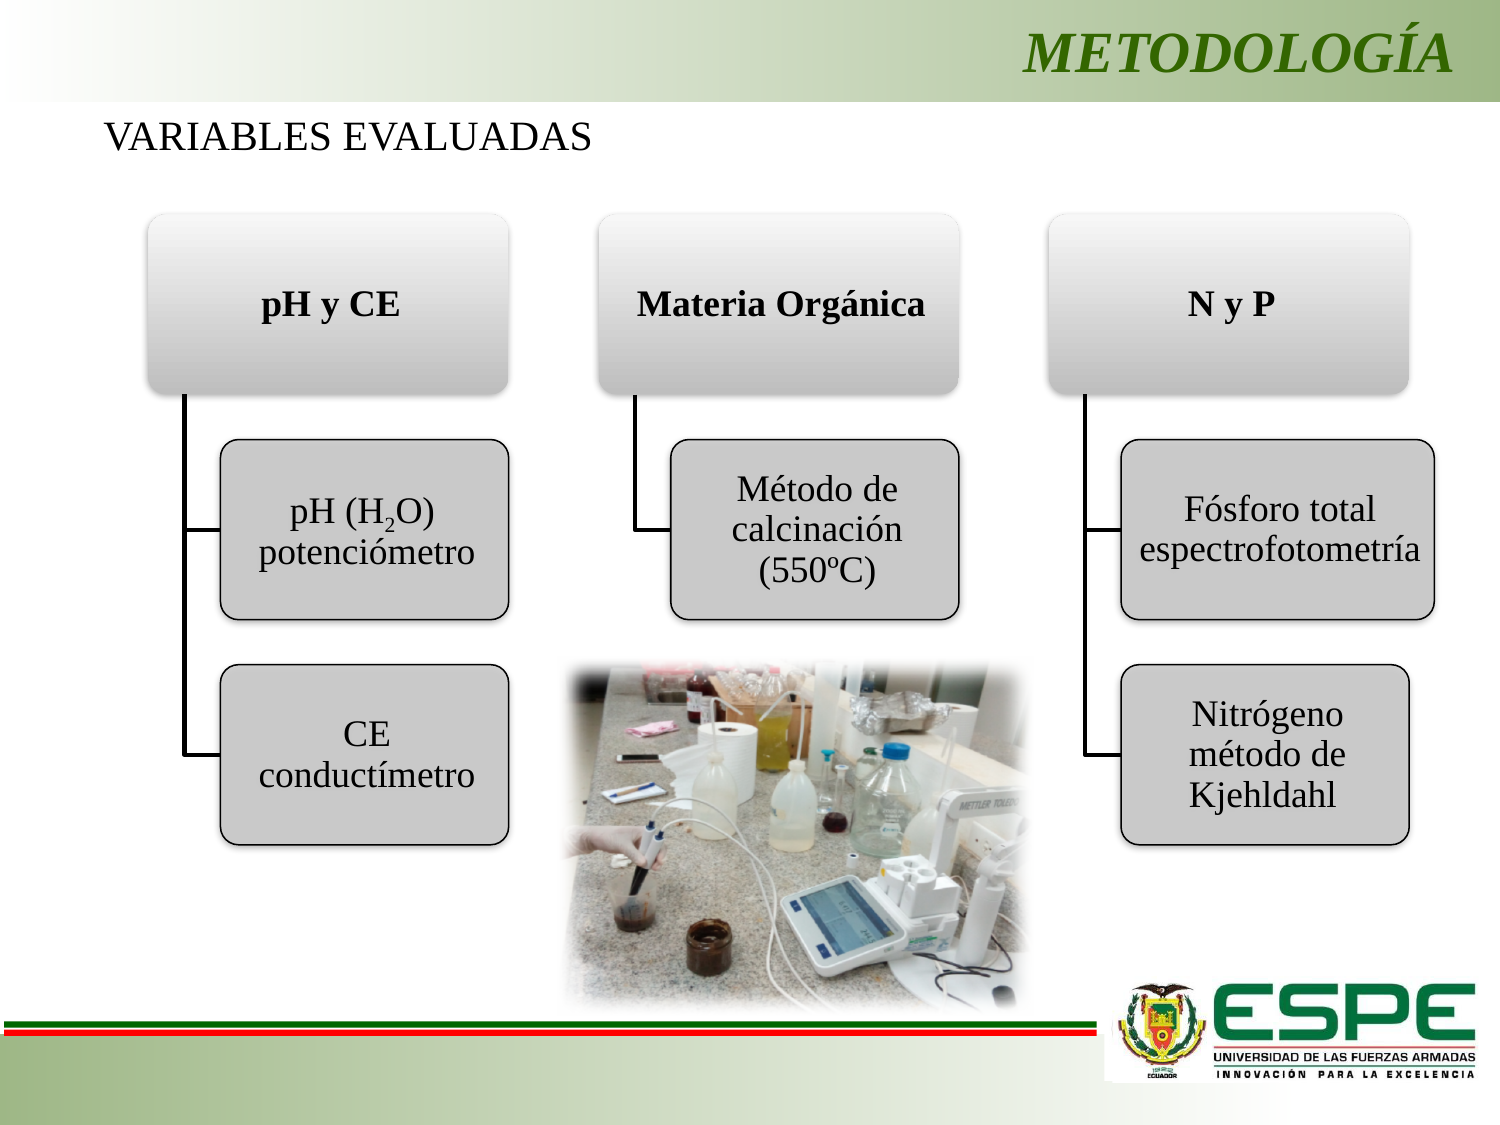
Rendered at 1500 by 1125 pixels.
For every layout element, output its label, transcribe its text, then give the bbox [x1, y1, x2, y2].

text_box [147, 196, 1436, 864]
title METODOLOGÍA [950, 7, 1471, 102]
picture [556, 656, 1034, 1016]
picture [1104, 975, 1483, 1083]
text_box VARIABLES EVALUADAS [88, 101, 727, 167]
